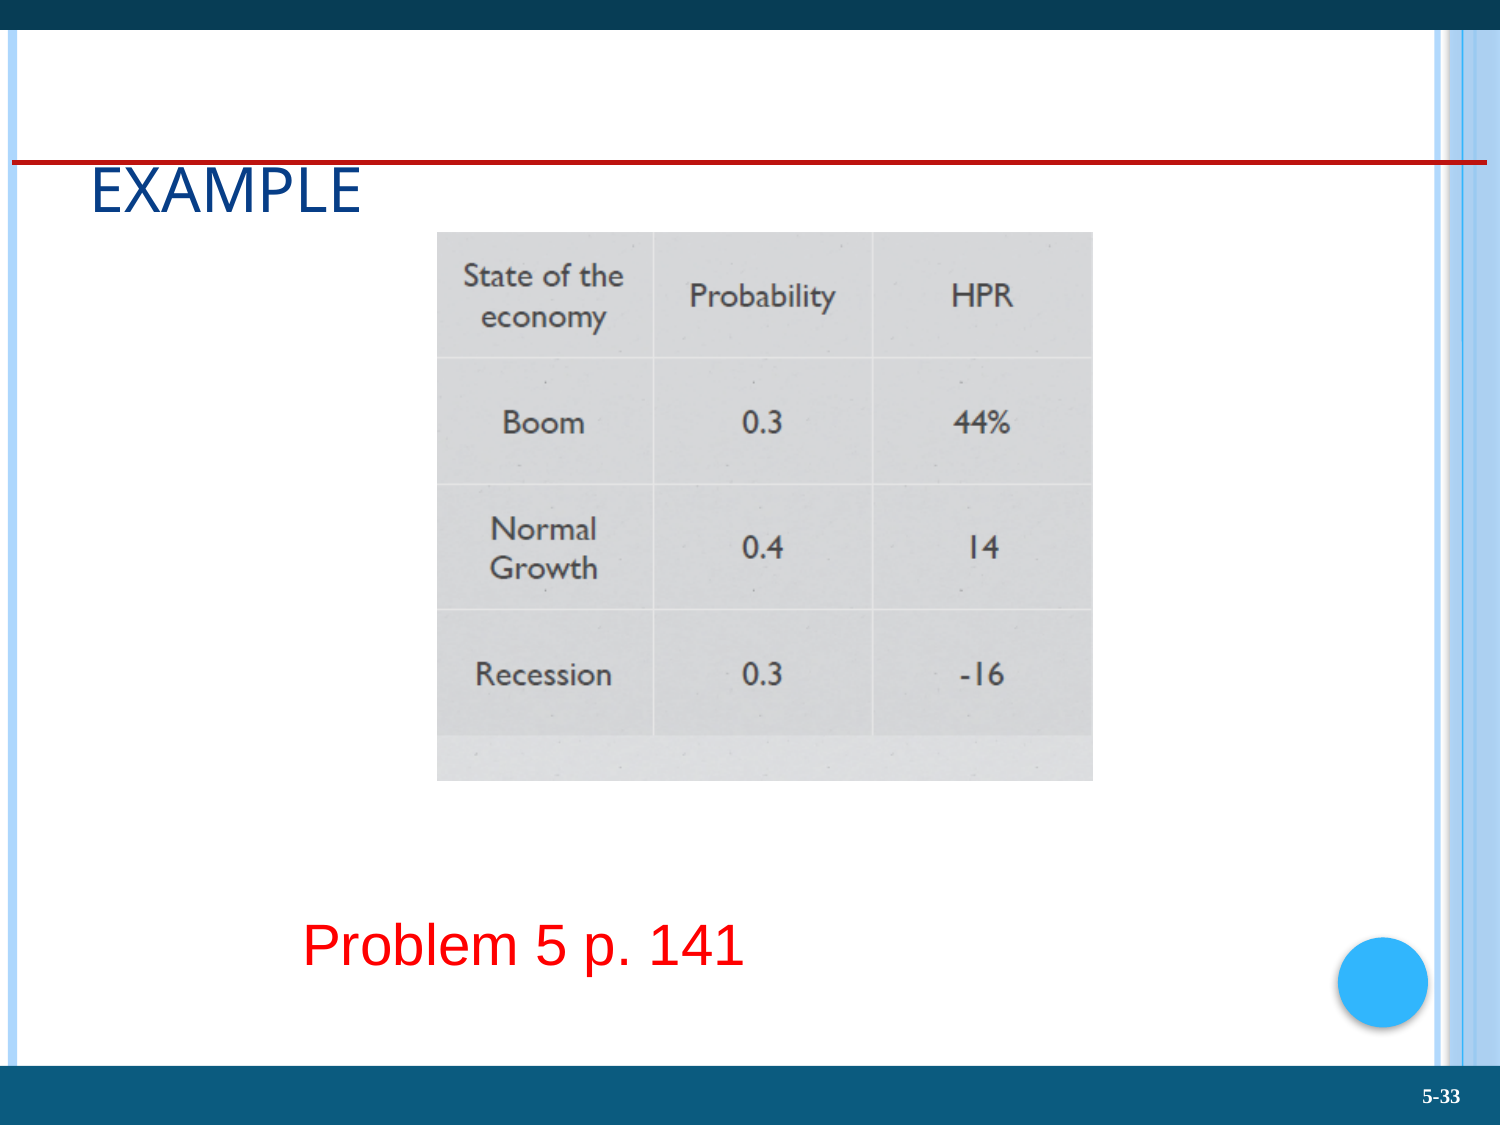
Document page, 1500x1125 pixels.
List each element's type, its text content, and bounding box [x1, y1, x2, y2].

title example [75, 45, 1300, 233]
text_box Problem 5 p. 141 [287, 900, 1025, 985]
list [436, 232, 1093, 782]
